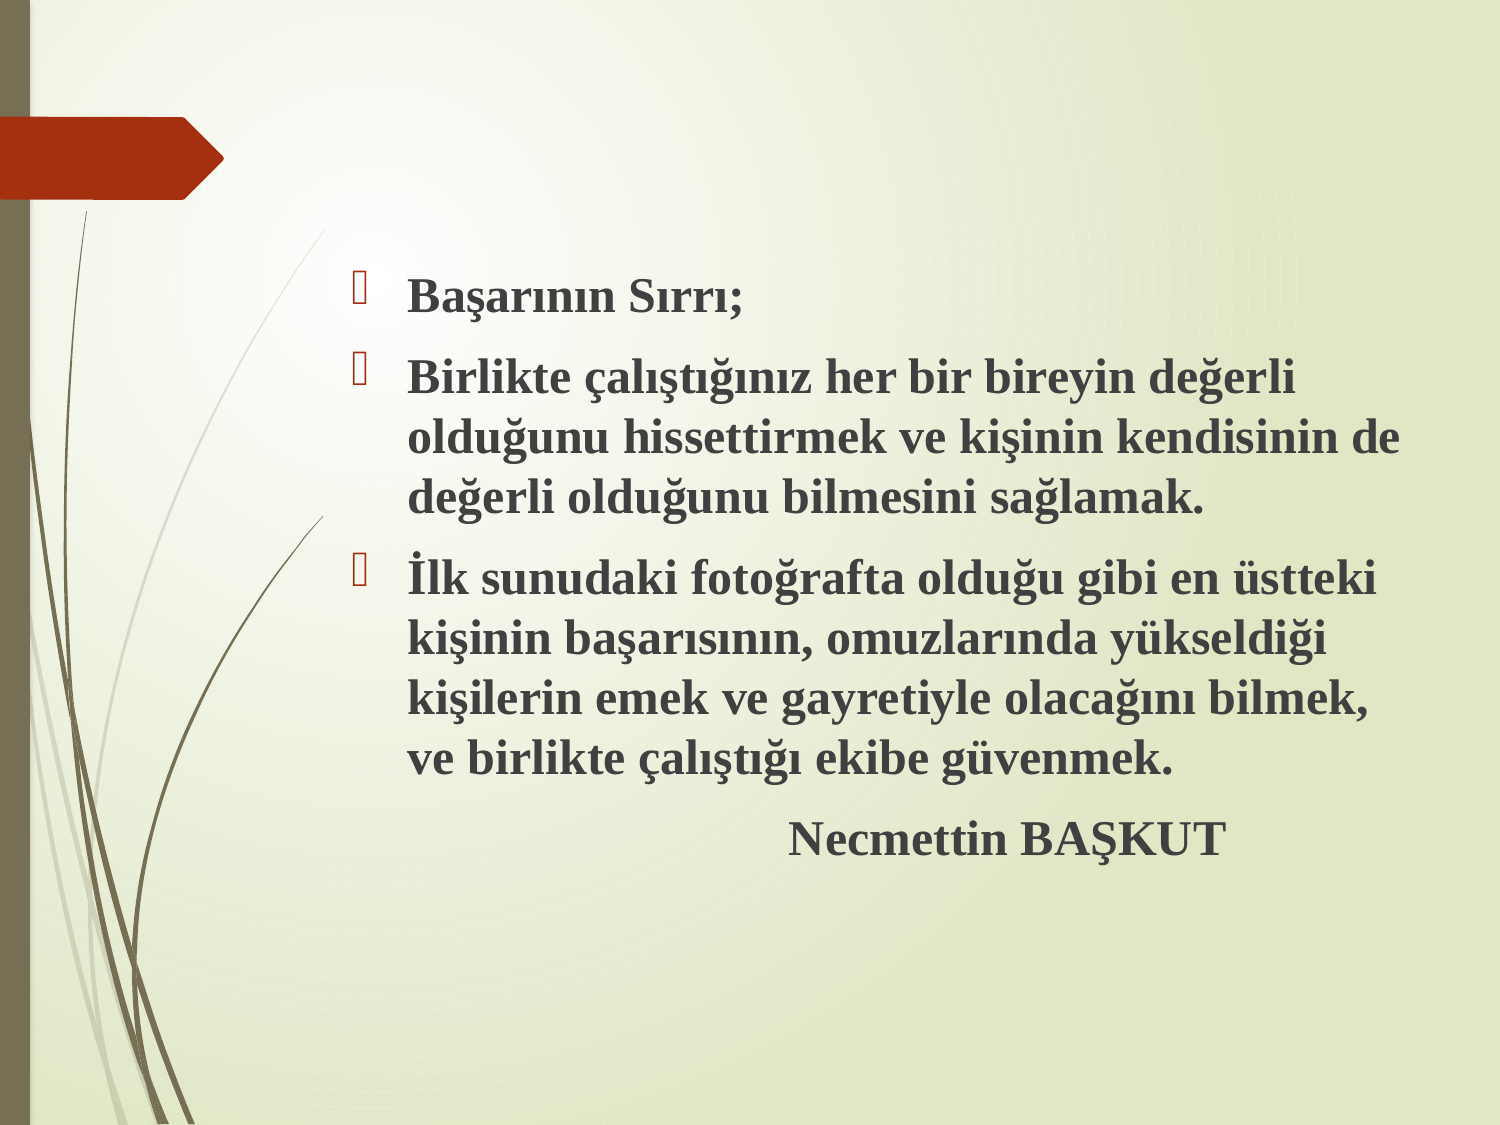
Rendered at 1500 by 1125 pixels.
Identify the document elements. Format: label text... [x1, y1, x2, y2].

list Başarının Sırrı; Birlikte çalıştığınız her bir bireyin değerli olduğunu hissettirmek ve kişinin kendisinin de değerli olduğunu bilmesini sağlamak. İlk sunudaki fotoğrafta olduğu gibi en üstteki kişinin başarısının, omuzlarında yükseldiği kişilerin emek ve gayretiyle olacağını bilmek, ve birlikte çalıştığı ekibe güvenmek. Necmettin BAŞKUT [336, 255, 1418, 875]
